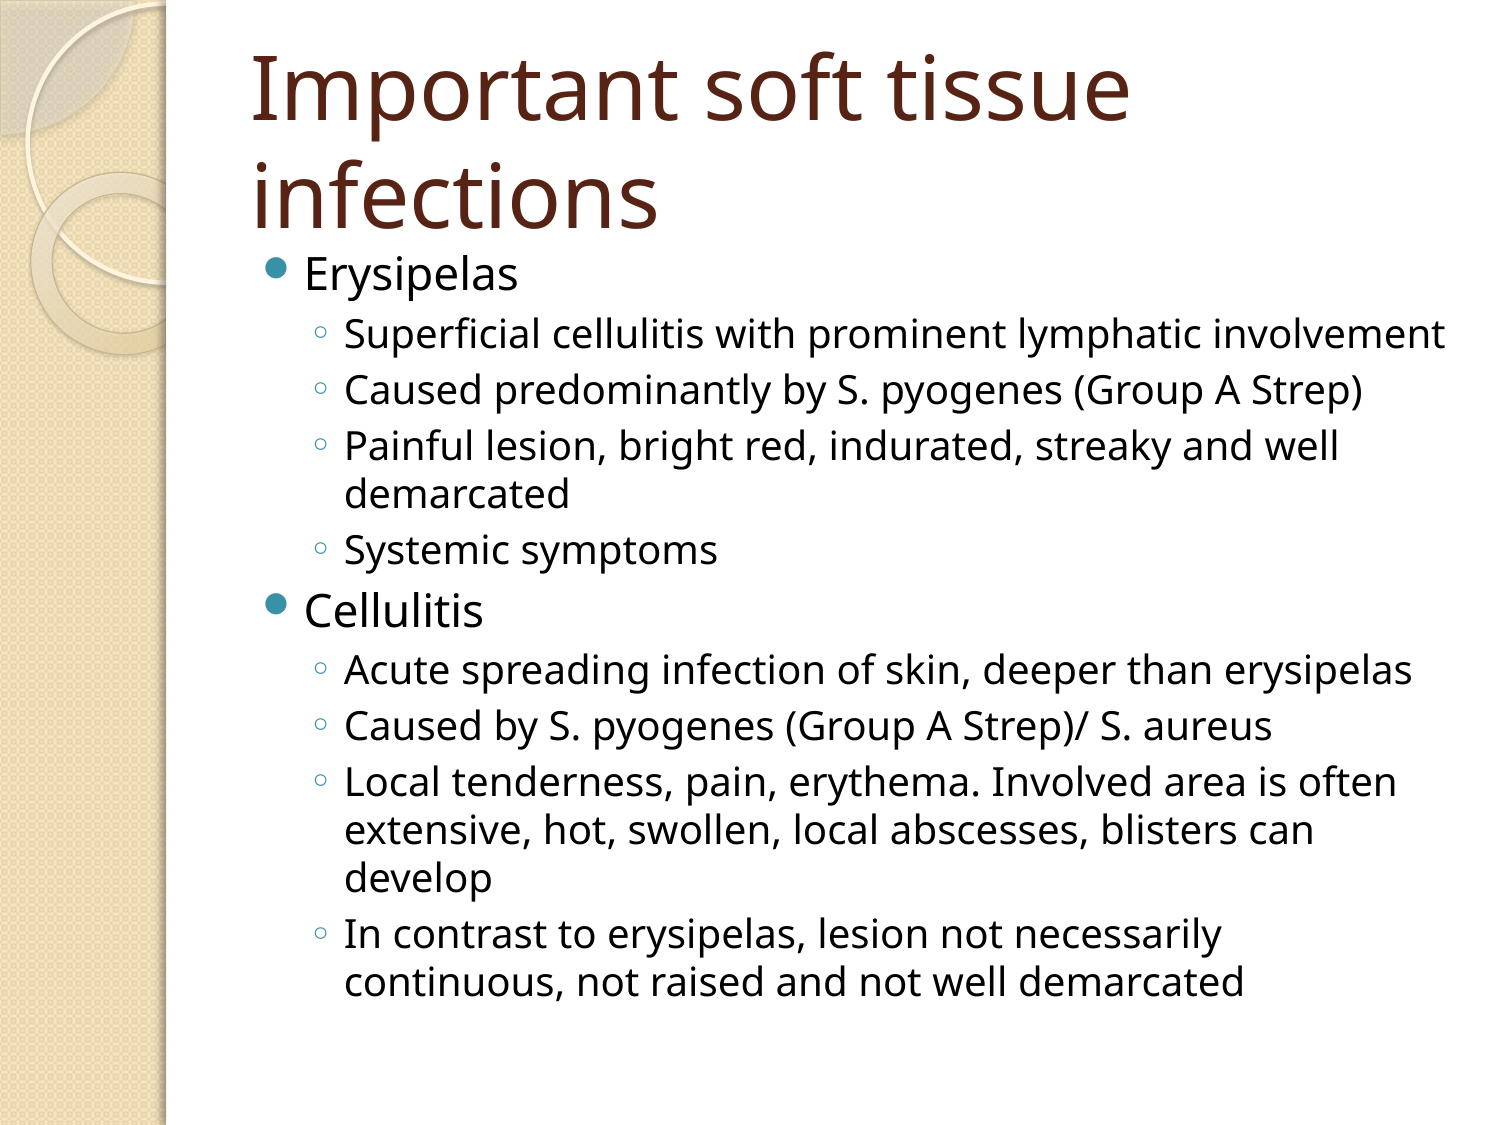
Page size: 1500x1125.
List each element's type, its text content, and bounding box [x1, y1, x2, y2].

title Important soft tissue infections [235, 45, 1466, 233]
list Erysipelas Superficial cellulitis with prominent lymphatic involvement Caused predominantly by S. pyogenes (Group A Strep) Painful lesion, bright red, indurated, streaky and well demarcated Systemic symptoms Cellulitis Acute spreading infection of skin, deeper than erysipelas Caused by S. pyogenes (Group A Strep)/ S. aureus Local tenderness, pain, erythema. Involved area is often extensive, hot, swollen, local abscesses, blisters can develop In contrast to erysipelas, lesion not necessarily continuous, not raised and not well demarcated [235, 237, 1466, 1025]
